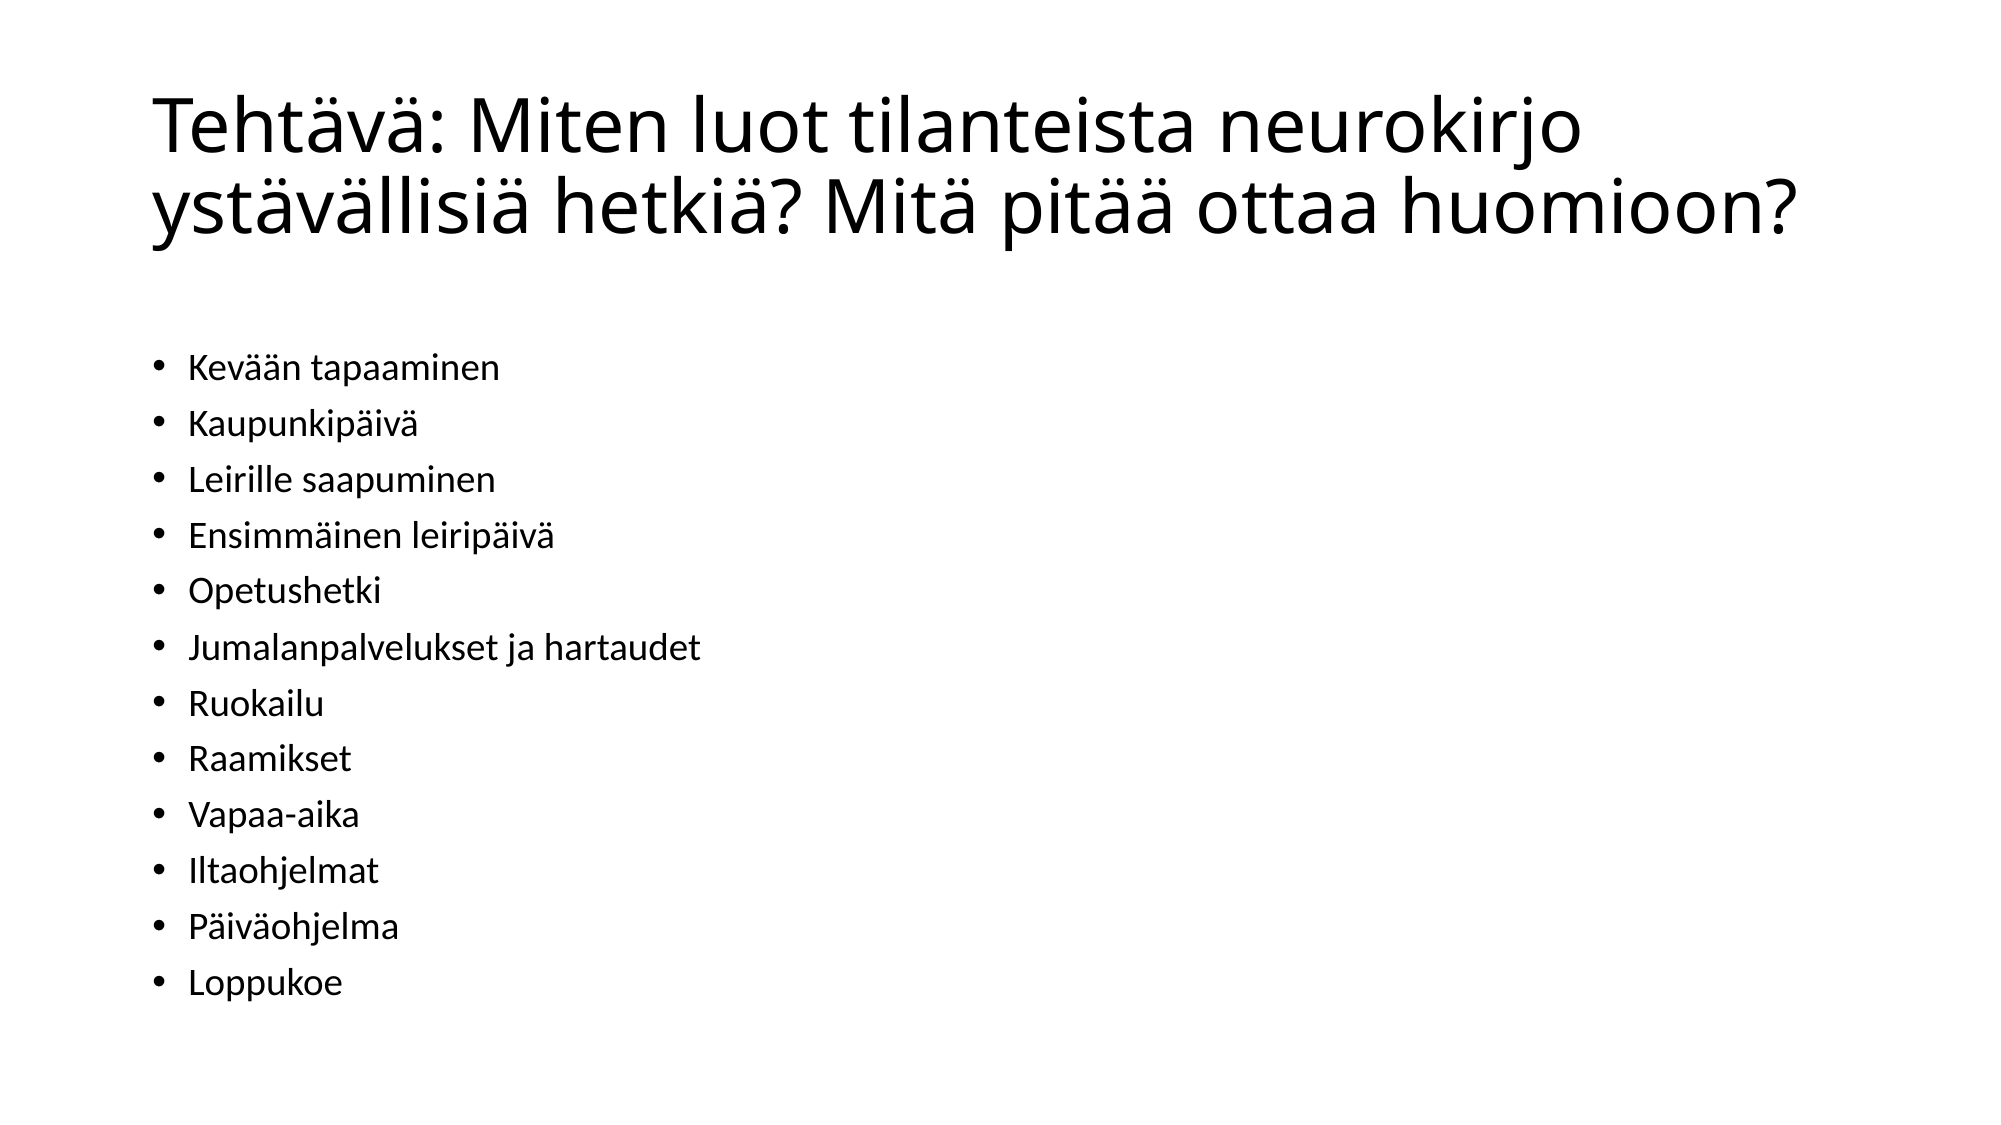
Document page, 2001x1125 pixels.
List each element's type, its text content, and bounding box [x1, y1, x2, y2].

list Kevään tapaaminen Kaupunkipäivä Leirille saapuminen Ensimmäinen leiripäivä Opetushetki Jumalanpalvelukset ja hartaudet Ruokailu Raamikset Vapaa-aika Iltaohjelmat Päiväohjelma Loppukoe [137, 338, 1863, 1022]
title Tehtävä: Miten luot tilanteista neurokirjo ystävällisiä hetkiä? Mitä pitää ottaa huomioon? [137, 59, 1863, 278]
